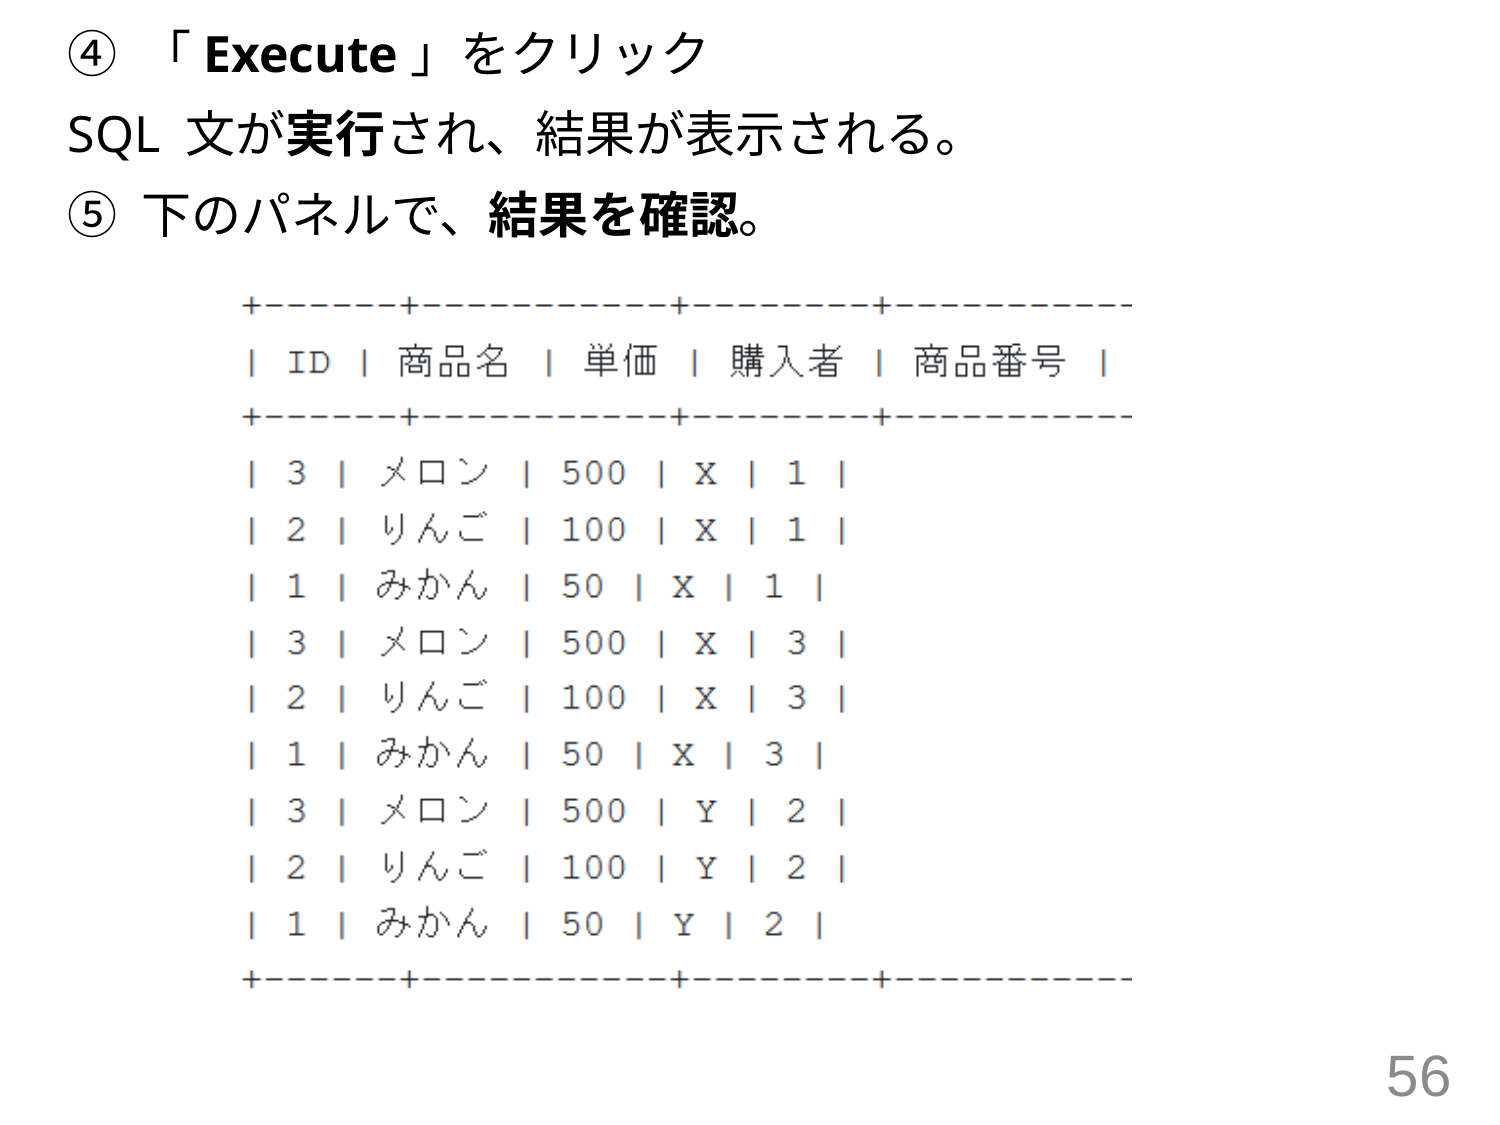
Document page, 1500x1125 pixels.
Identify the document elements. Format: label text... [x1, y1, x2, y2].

picture [202, 262, 1132, 1013]
slide_number 56 [1129, 1042, 1467, 1103]
list ④ 「Execute」をクリック SQL 文が実行され、結果が表示される。 ⑤ 下のパネルで、結果を確認。 [52, 14, 1441, 1021]
